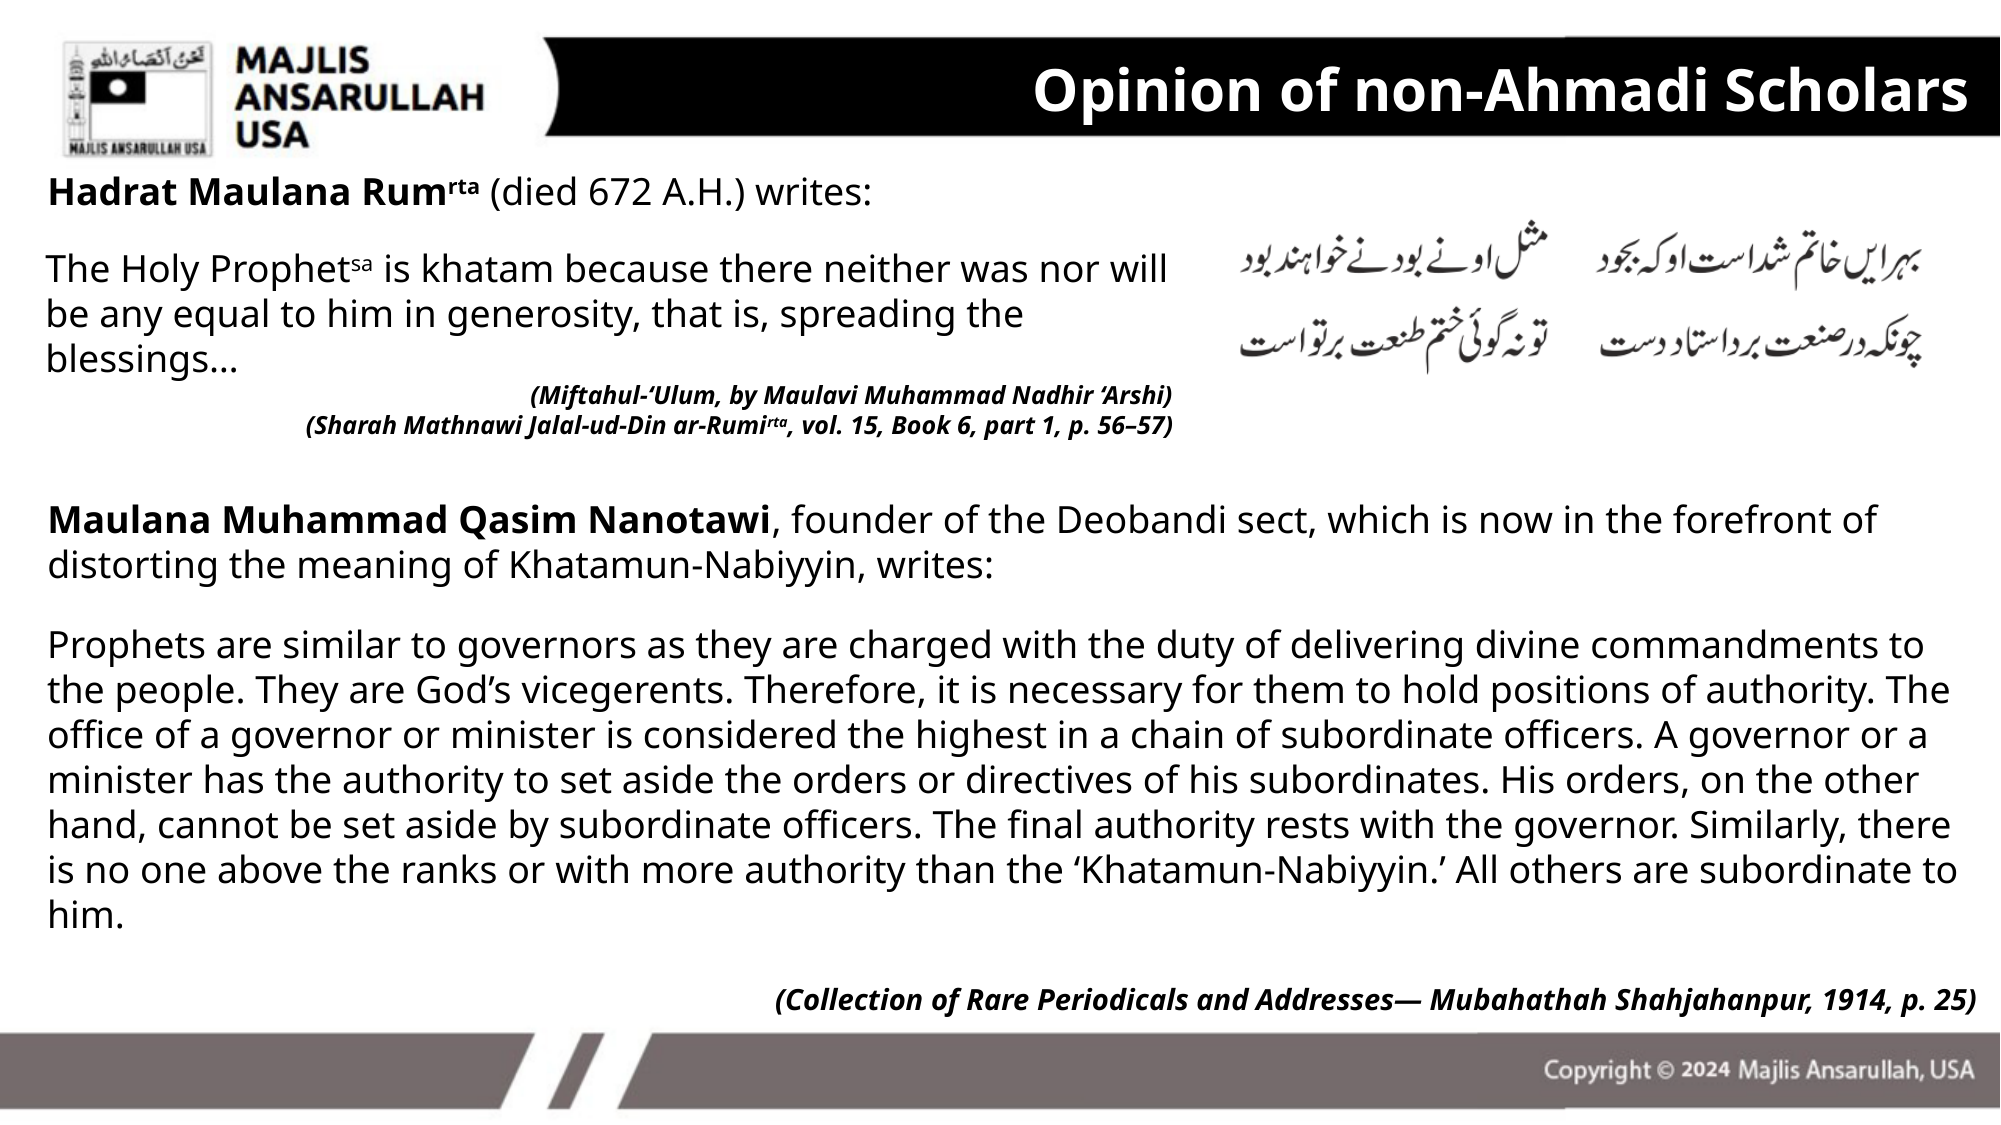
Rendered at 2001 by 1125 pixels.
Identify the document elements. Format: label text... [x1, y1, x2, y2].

text_box The Holy Prophetsa is khatam because there neither was nor will be any equal to him in generosity, that is, spreading the blessings… (Miftahul-‘Ulum, by Maulavi Muhammad Nadhir ‘Arshi) (Sharah Mathnawi Jalal-ud-Din ar-Rumirta, vol. 15, Book 6, part 1, p. 56–57) [30, 237, 1189, 448]
text_box Maulana Muhammad Qasim Nanotawi, founder of the Deobandi sect, which is now in the forefront of distorting the meaning of Khatamun-Nabiyyin, writes: [32, 488, 1979, 593]
picture [0, 0, 2000, 1125]
text_box Opinion of non-Ahmadi Scholars [723, 45, 1985, 131]
text_box Prophets are similar to governors as they are charged with the duty of delivering divine commandments to the people. They are God’s vicegerents. Therefore, it is necessary for them to hold positions of authority. The office of a governor or minister is considered the highest in a chain of subordinate officers. A governor or a minister has the authority to set aside the orders or directives of his subordinates. His orders, on the other hand, cannot be set aside by subordinate officers. The final authority rests with the governor. Similarly, there is no one above the ranks or with more authority than the ‘Khatamun-Nabiyyin.’ All others are subordinate to him. (Collection of Rare Periodicals and Addresses— Mubahathah Shahjahanpur, 1914, p. 25) [32, 613, 2000, 1024]
text_box Hadrat Maulana Rumrta (died 672 A.H.) writes: [32, 160, 1979, 221]
